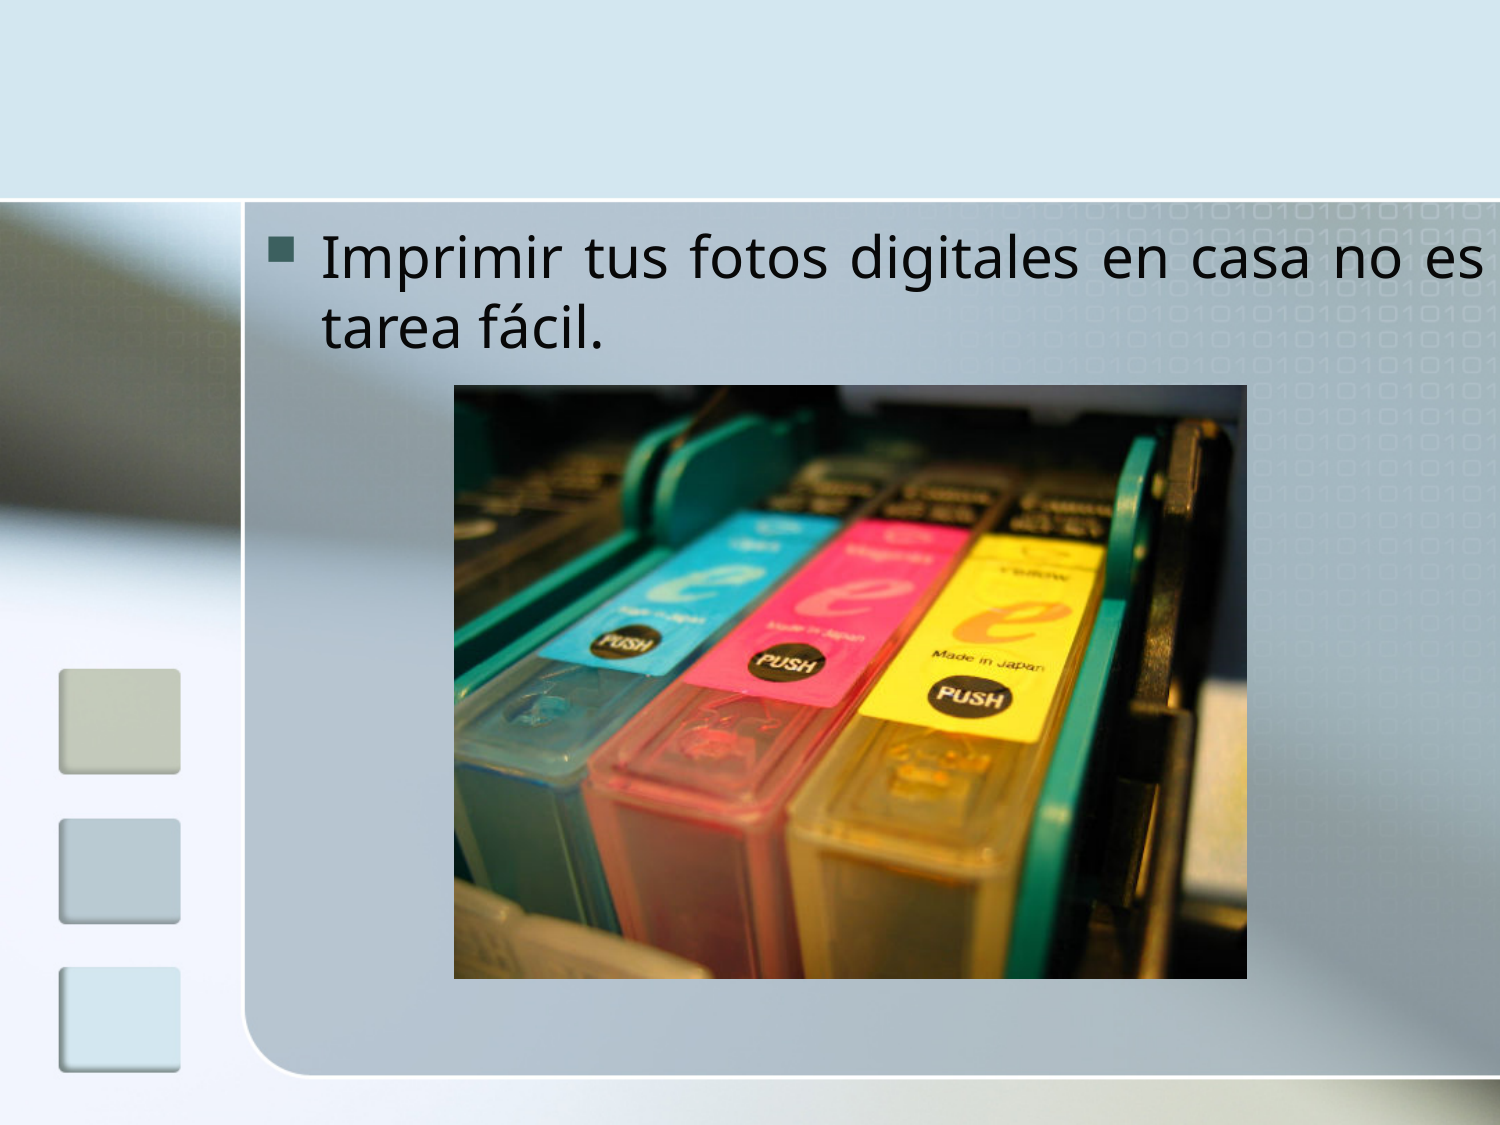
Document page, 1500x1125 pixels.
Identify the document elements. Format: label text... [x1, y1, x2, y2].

list Imprimir tus fotos digitales en casa no es tarea fácil. [249, 212, 1500, 445]
picture [0, 0, 1500, 1125]
